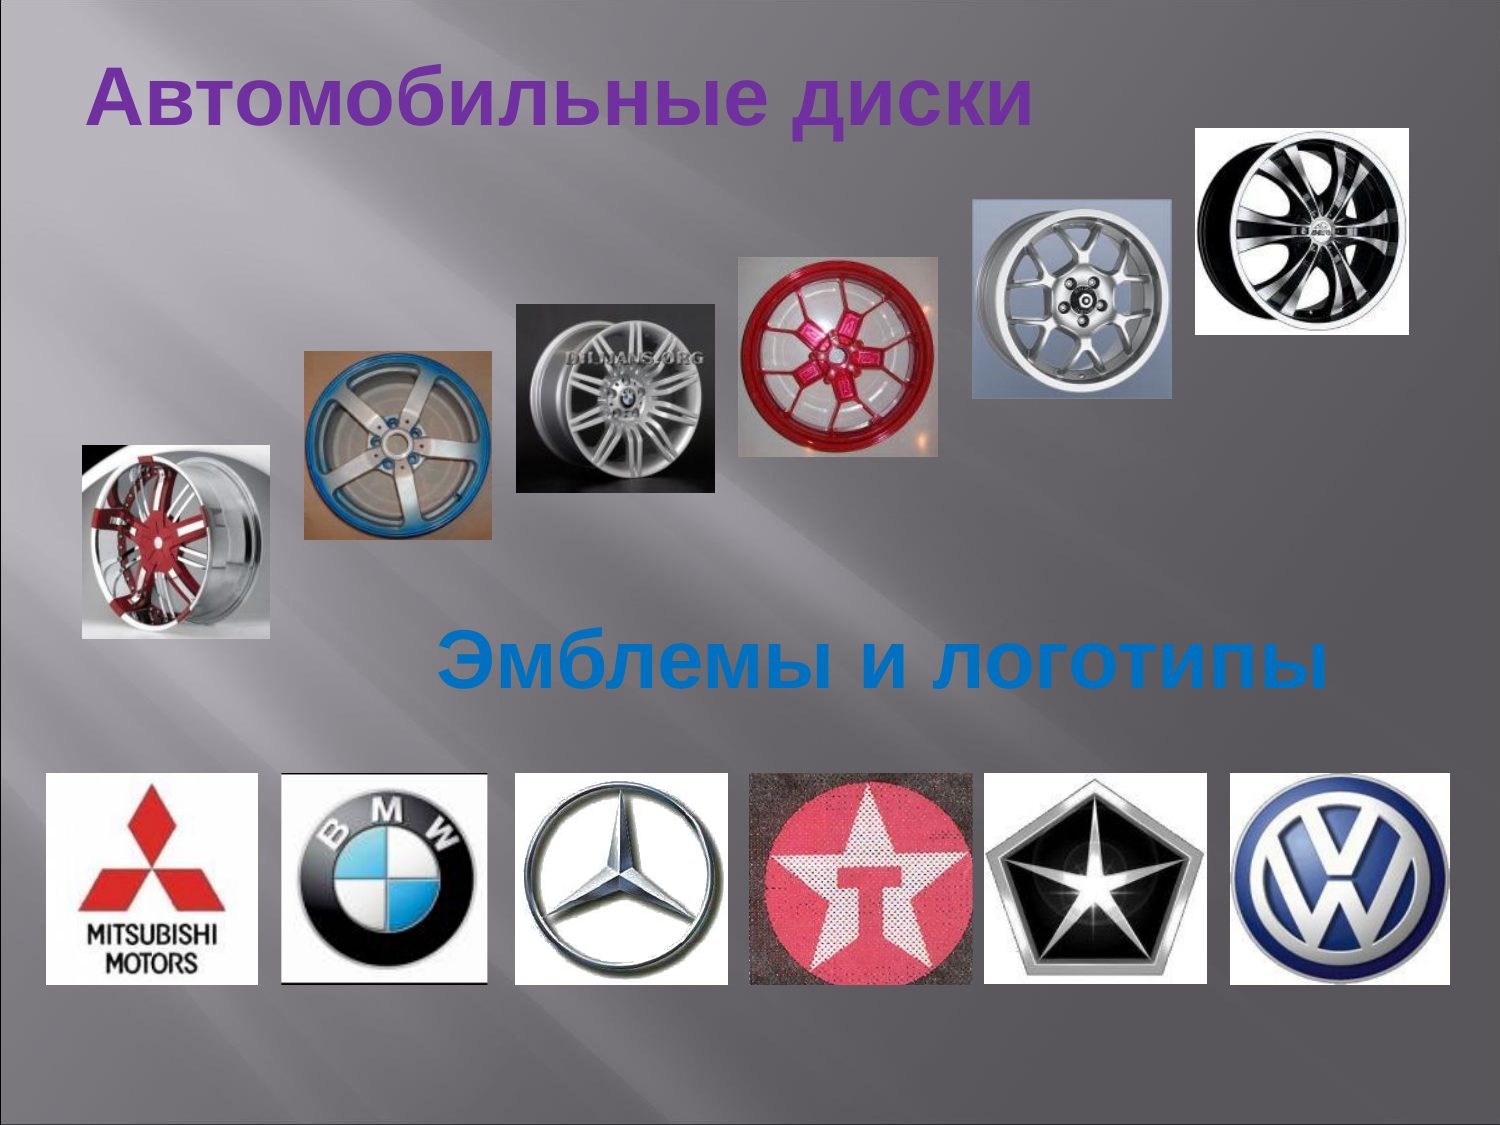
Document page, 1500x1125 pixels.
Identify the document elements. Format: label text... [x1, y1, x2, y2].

text_box Эмблемы и логотипы [421, 597, 1465, 713]
picture [0, 0, 1500, 1125]
text_box Автомобильные диски [70, 35, 1067, 150]
